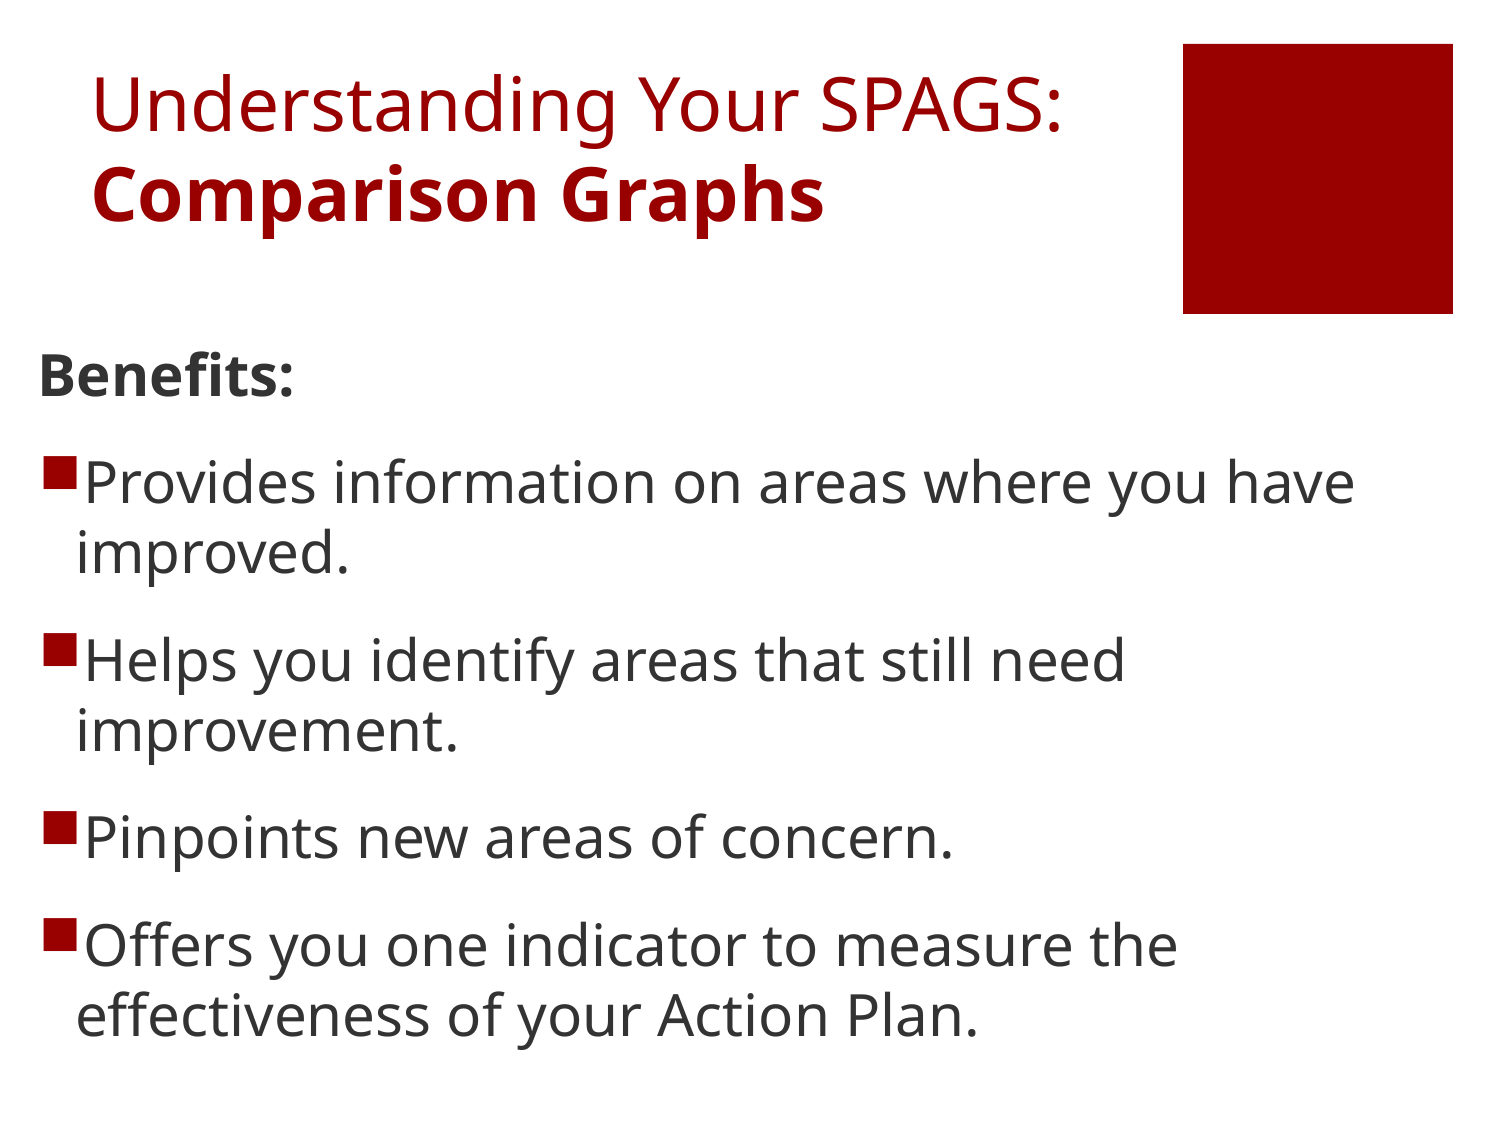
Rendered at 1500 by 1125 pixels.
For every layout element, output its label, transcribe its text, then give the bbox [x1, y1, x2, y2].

list Benefits: Provides information on areas where you have improved. Helps you identify areas that still need improvement. Pinpoints new areas of concern. Offers you one indicator to measure the effectiveness of your Action Plan. [22, 330, 1484, 1125]
title Understanding Your SPAGS: Comparison Graphs [75, 56, 1143, 244]
